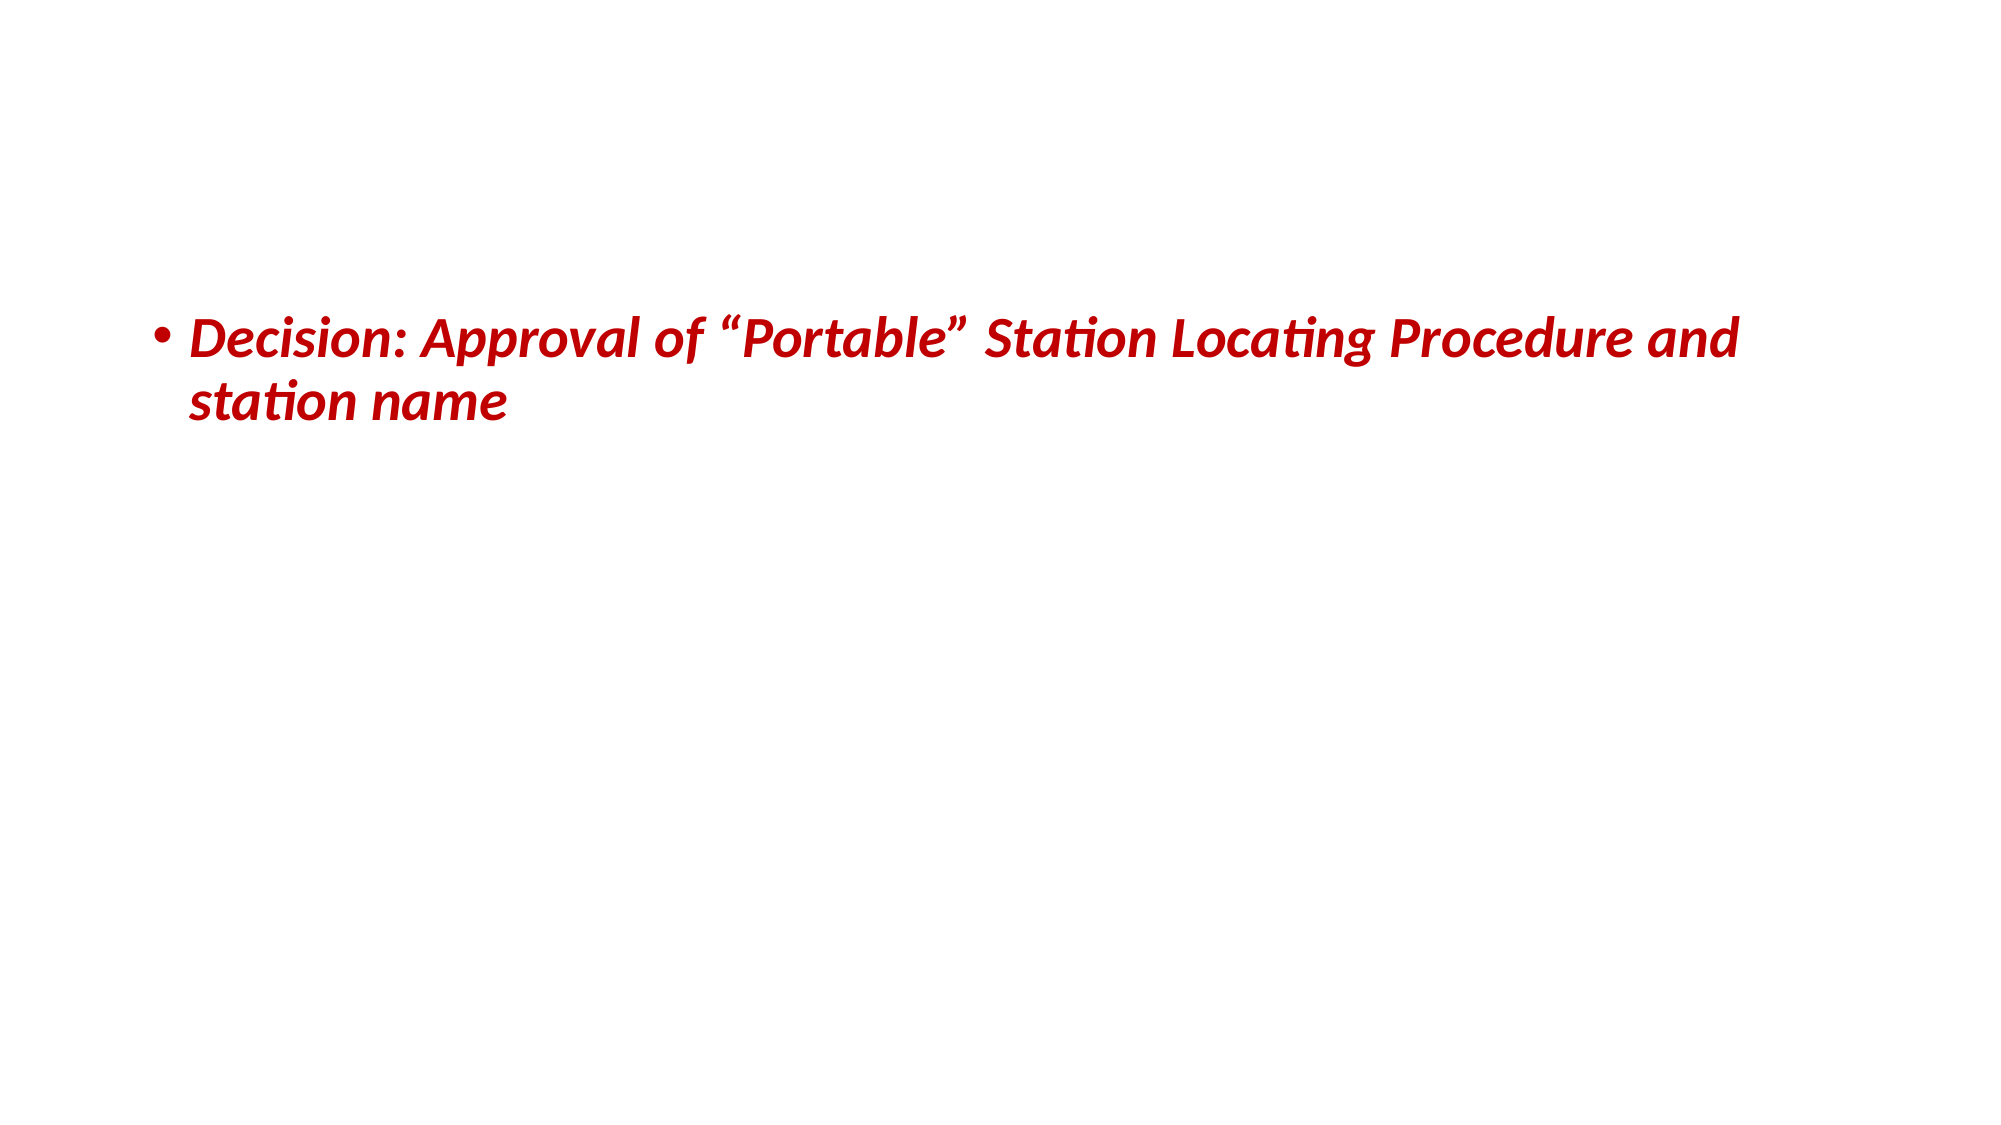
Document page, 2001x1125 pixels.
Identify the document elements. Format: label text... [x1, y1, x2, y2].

list Decision: Approval of “Portable” Station Locating Procedure and station name [137, 299, 1863, 1014]
